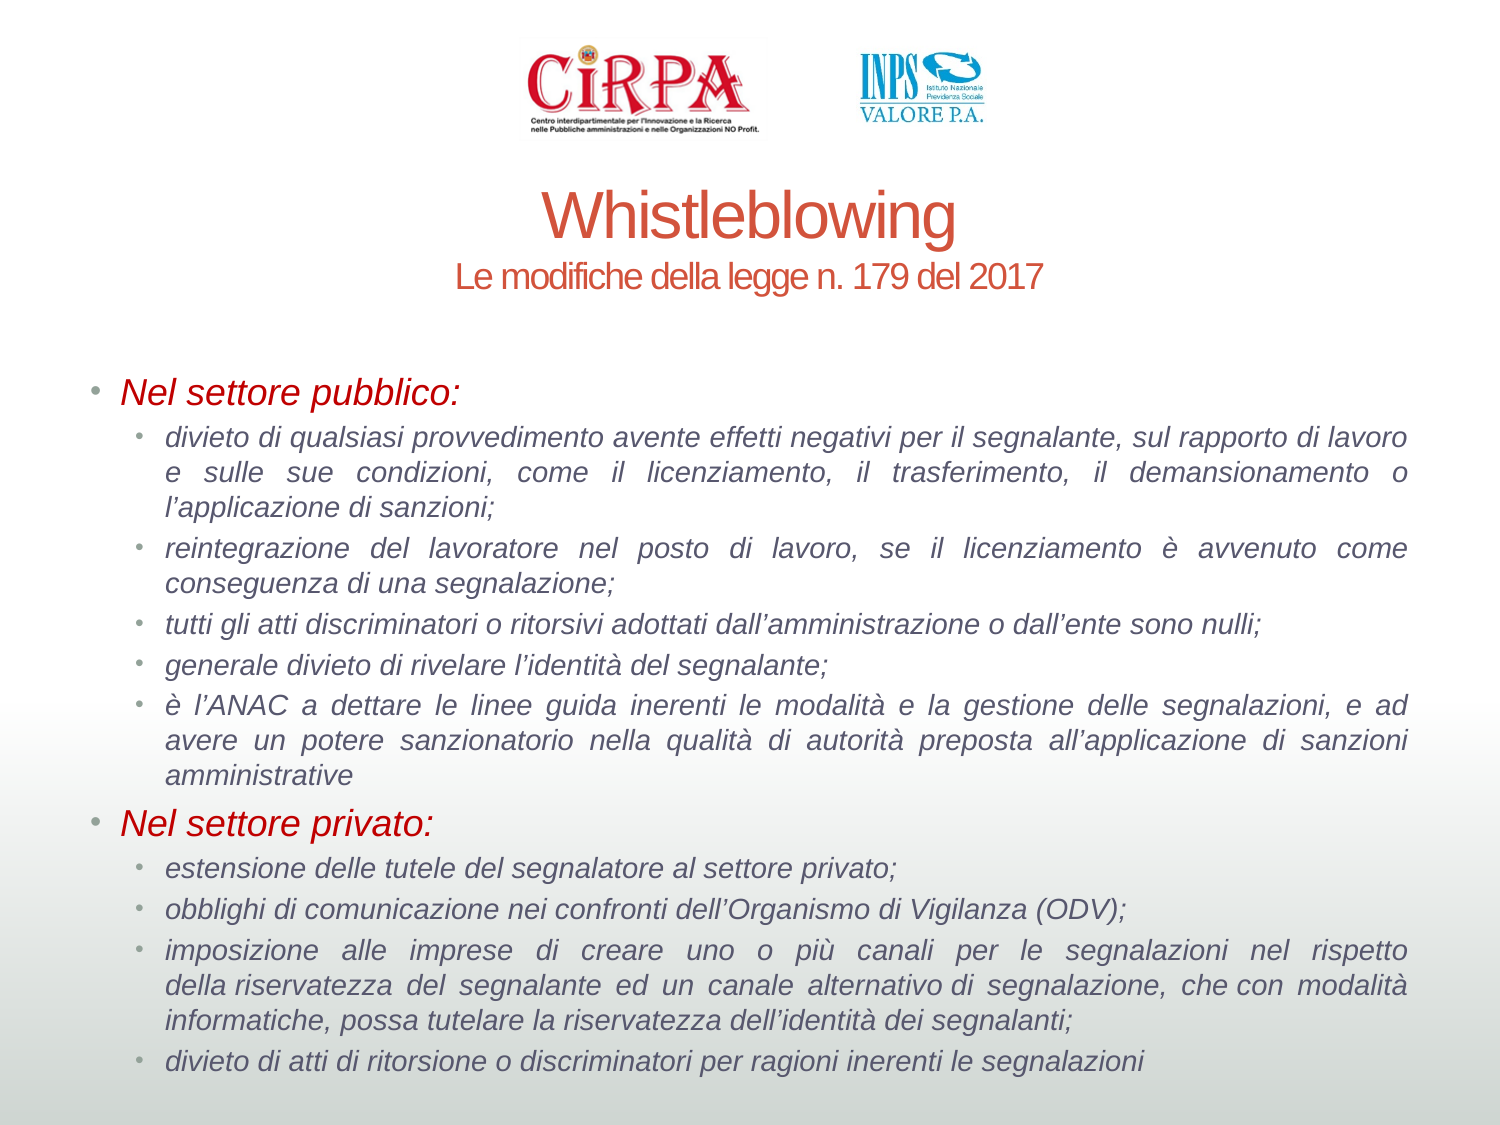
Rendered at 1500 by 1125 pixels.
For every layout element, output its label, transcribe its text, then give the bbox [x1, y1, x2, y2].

list Nel settore pubblico: divieto di qualsiasi provvedimento avente effetti negativi per il segnalante, sul rapporto di lavoro e sulle sue condizioni, come il licenziamento, il trasferimento, il demansionamento o l’applicazione di sanzioni; reintegrazione del lavoratore nel posto di lavoro, se il licenziamento è avvenuto come conseguenza di una segnalazione; tutti gli atti discriminatori o ritorsivi adottati dall’amministrazione o dall’ente sono nulli; generale divieto di rivelare l’identità del segnalante; è l’ANAC a dettare le linee guida inerenti le modalità e la gestione delle segnalazioni, e ad avere un potere sanzionatorio nella qualità di autorità preposta all’applicazione di sanzioni amministrative Nel settore privato: estensione delle tutele del segnalatore al settore privato; obblighi di comunicazione nei confronti dell’Organismo di Vigilanza (ODV); imposizione alle imprese di creare uno o più canali per le segnalazioni nel rispetto della riservatezza del segnalante ed un canale alternativo di segnalazione, che con modalità informatiche, possa tutelare la riservatezza dell’identità dei segnalanti; divieto di atti di ritorsione o discriminatori per ragioni inerenti le segnalazioni [75, 360, 1425, 1106]
picture [855, 24, 987, 155]
title Whistleblowing Le modifiche della legge n. 179 del 2017 [75, 154, 1425, 315]
picture [519, 37, 768, 142]
